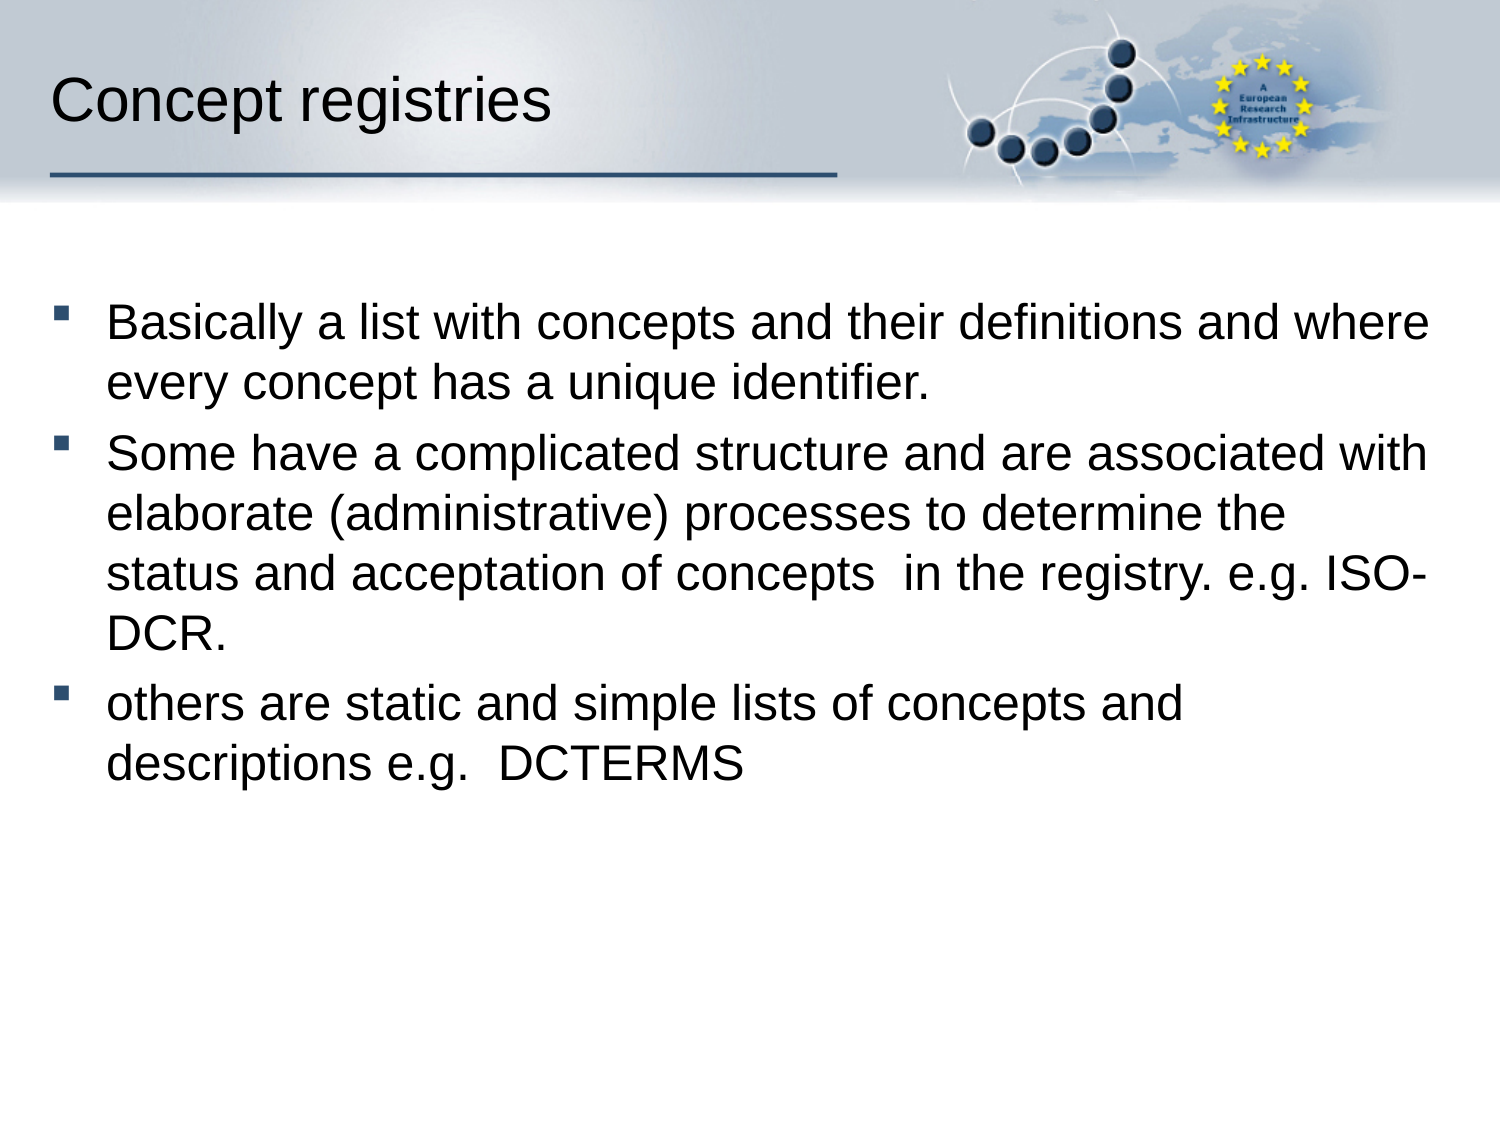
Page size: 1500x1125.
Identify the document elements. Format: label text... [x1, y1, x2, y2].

picture [0, 0, 1500, 1125]
list Basically a list with concepts and their definitions and where every concept has a unique identifier. Some have a complicated structure and are associated with elaborate (administrative) processes to determine the status and acceptation of concepts in the registry. e.g. ISO-DCR. others are static and simple lists of concepts and descriptions e.g. DCTERMS [49, 212, 1451, 1026]
title Concept registries [49, 30, 1001, 163]
